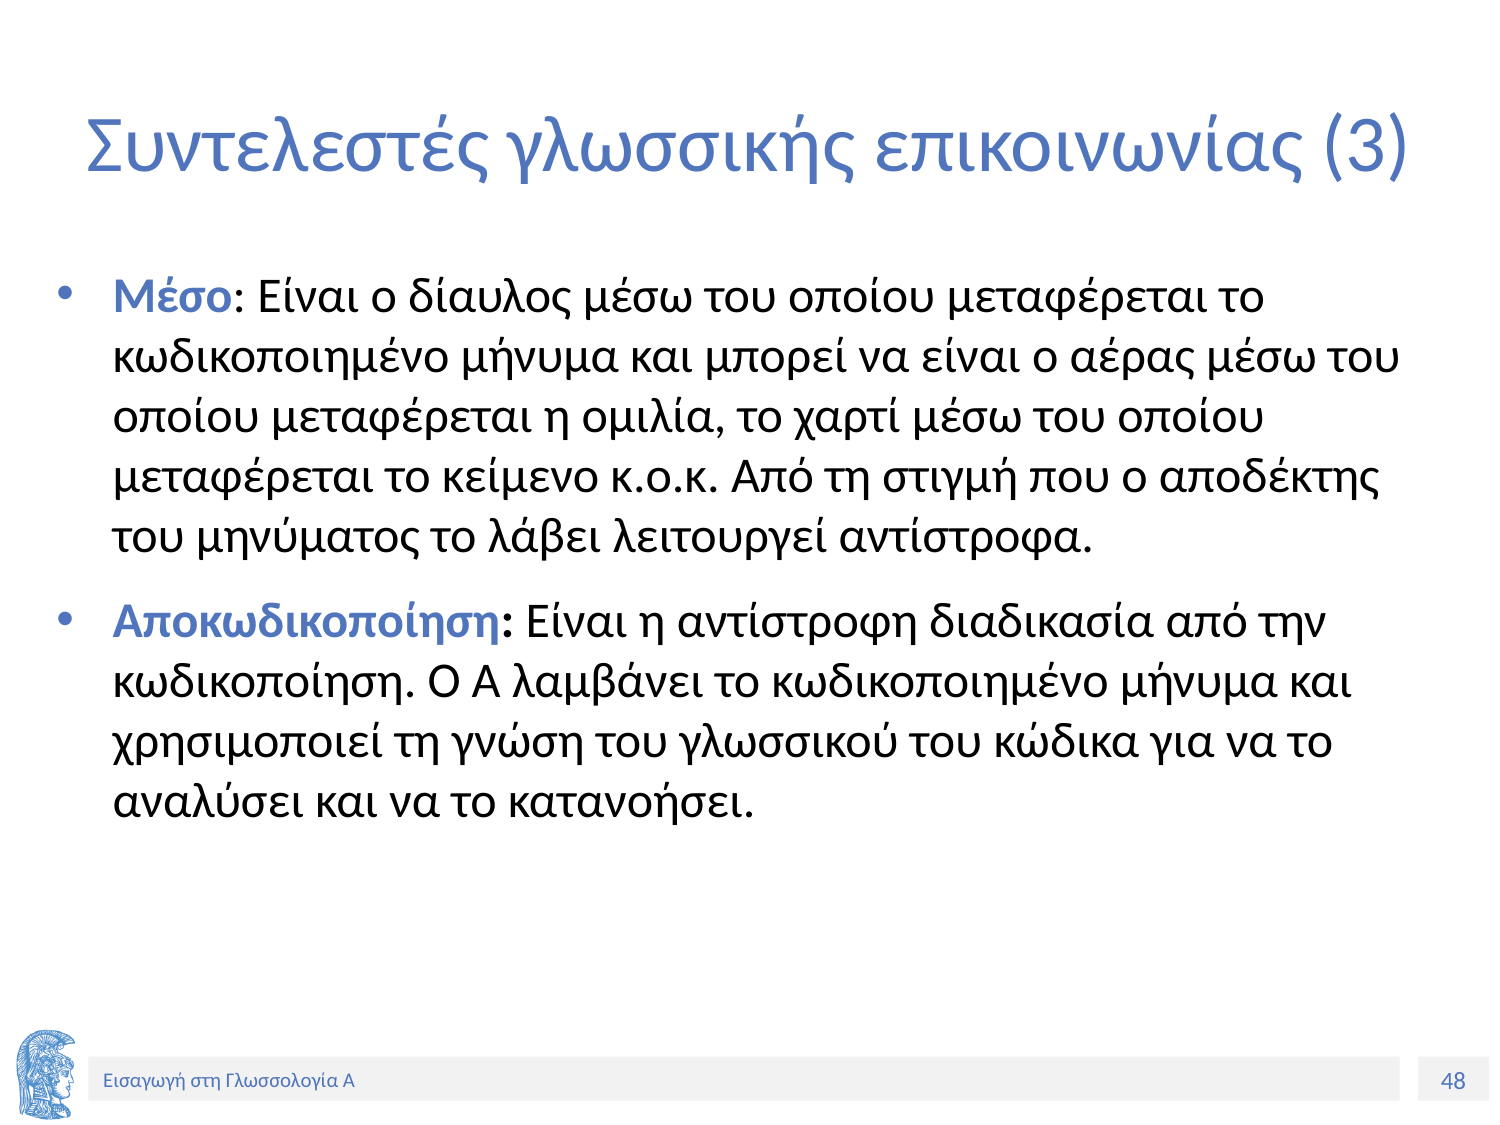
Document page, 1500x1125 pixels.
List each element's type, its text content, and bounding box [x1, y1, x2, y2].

title Συντελεστές γλωσσικής επικοινωνίας (3) [41, 45, 1459, 233]
list Μέσο: Είναι ο δίαυλος μέσω του οποίου μεταφέρεται το κωδικοποιημένο μήνυμα και μπορεί να είναι ο αέρας μέσω του οποίου μεταφέρεται η ομιλία, το χαρτί μέσω του οποίου μεταφέρεται το κείμενο κ.ο.κ. Από τη στιγμή που ο αποδέκτης του μηνύματος το λάβει λειτουργεί αντίστροφα. Αποκωδικοποίηση: Είναι η αντίστροφη διαδικασία από την κωδικοποίηση. Ο Α λαμβάνει το κωδικοποιημένο μήνυμα και χρησιμοποιεί τη γνώση του γλωσσικού του κώδικα για να το αναλύσει και να το κατανοήσει. [41, 255, 1459, 998]
picture [9, 1026, 81, 1120]
